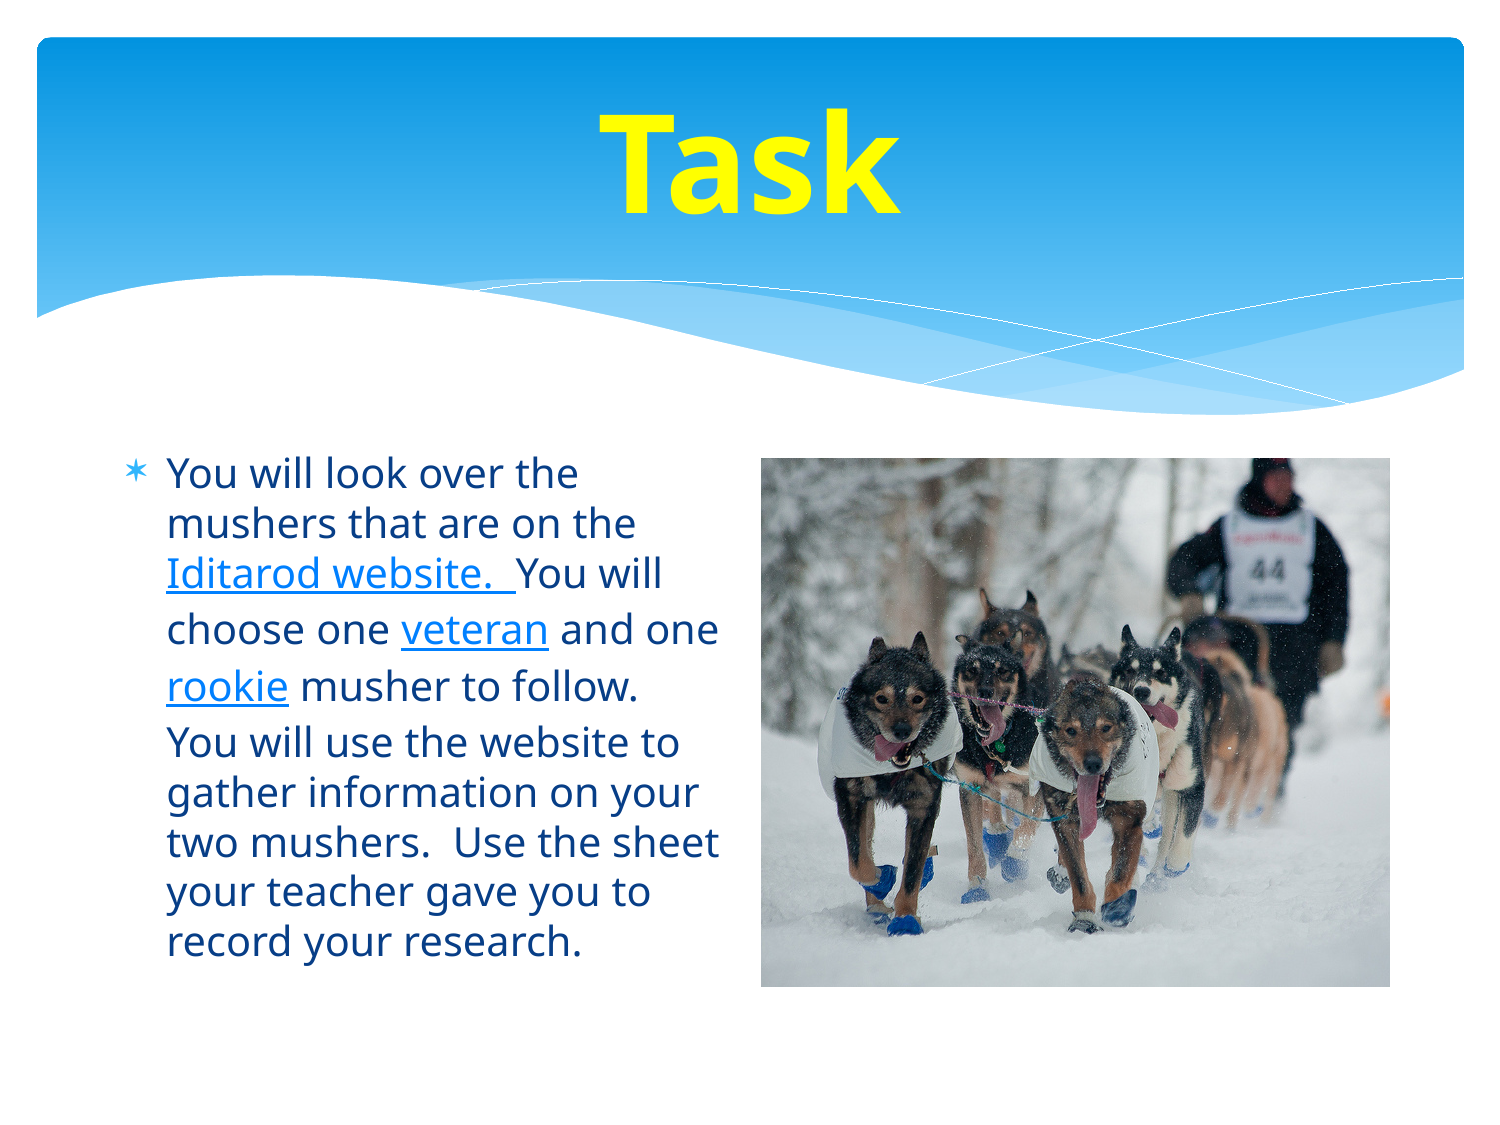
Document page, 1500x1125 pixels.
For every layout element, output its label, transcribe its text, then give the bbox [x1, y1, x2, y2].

title Task [75, 55, 1425, 261]
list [761, 457, 1390, 987]
list You will look over the mushers that are on the Iditarod website. You will choose one veteran and one rookie musher to follow. You will use the website to gather information on your two mushers. Use the sheet your teacher gave you to record your research. [111, 439, 738, 1005]
